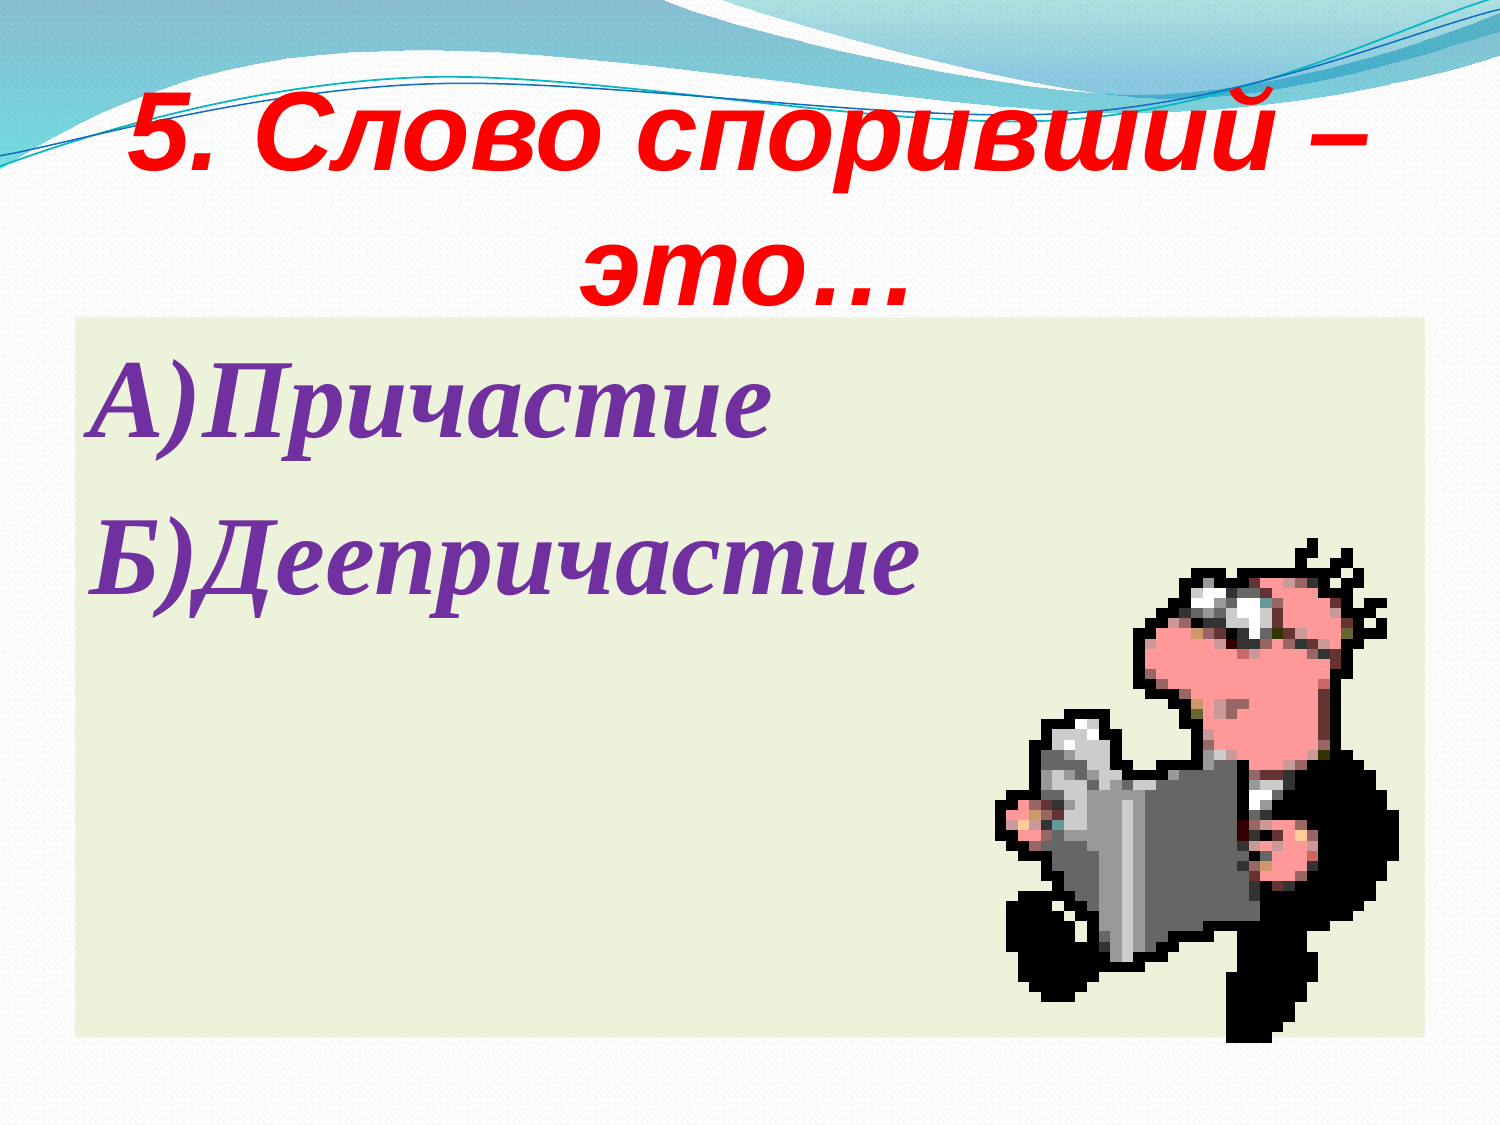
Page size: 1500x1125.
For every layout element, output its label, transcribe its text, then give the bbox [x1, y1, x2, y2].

list А)Причастие Б)Деепричастие [75, 317, 1425, 1038]
title 5. Слово споривший – это… [75, 115, 1425, 317]
picture [994, 538, 1411, 1044]
